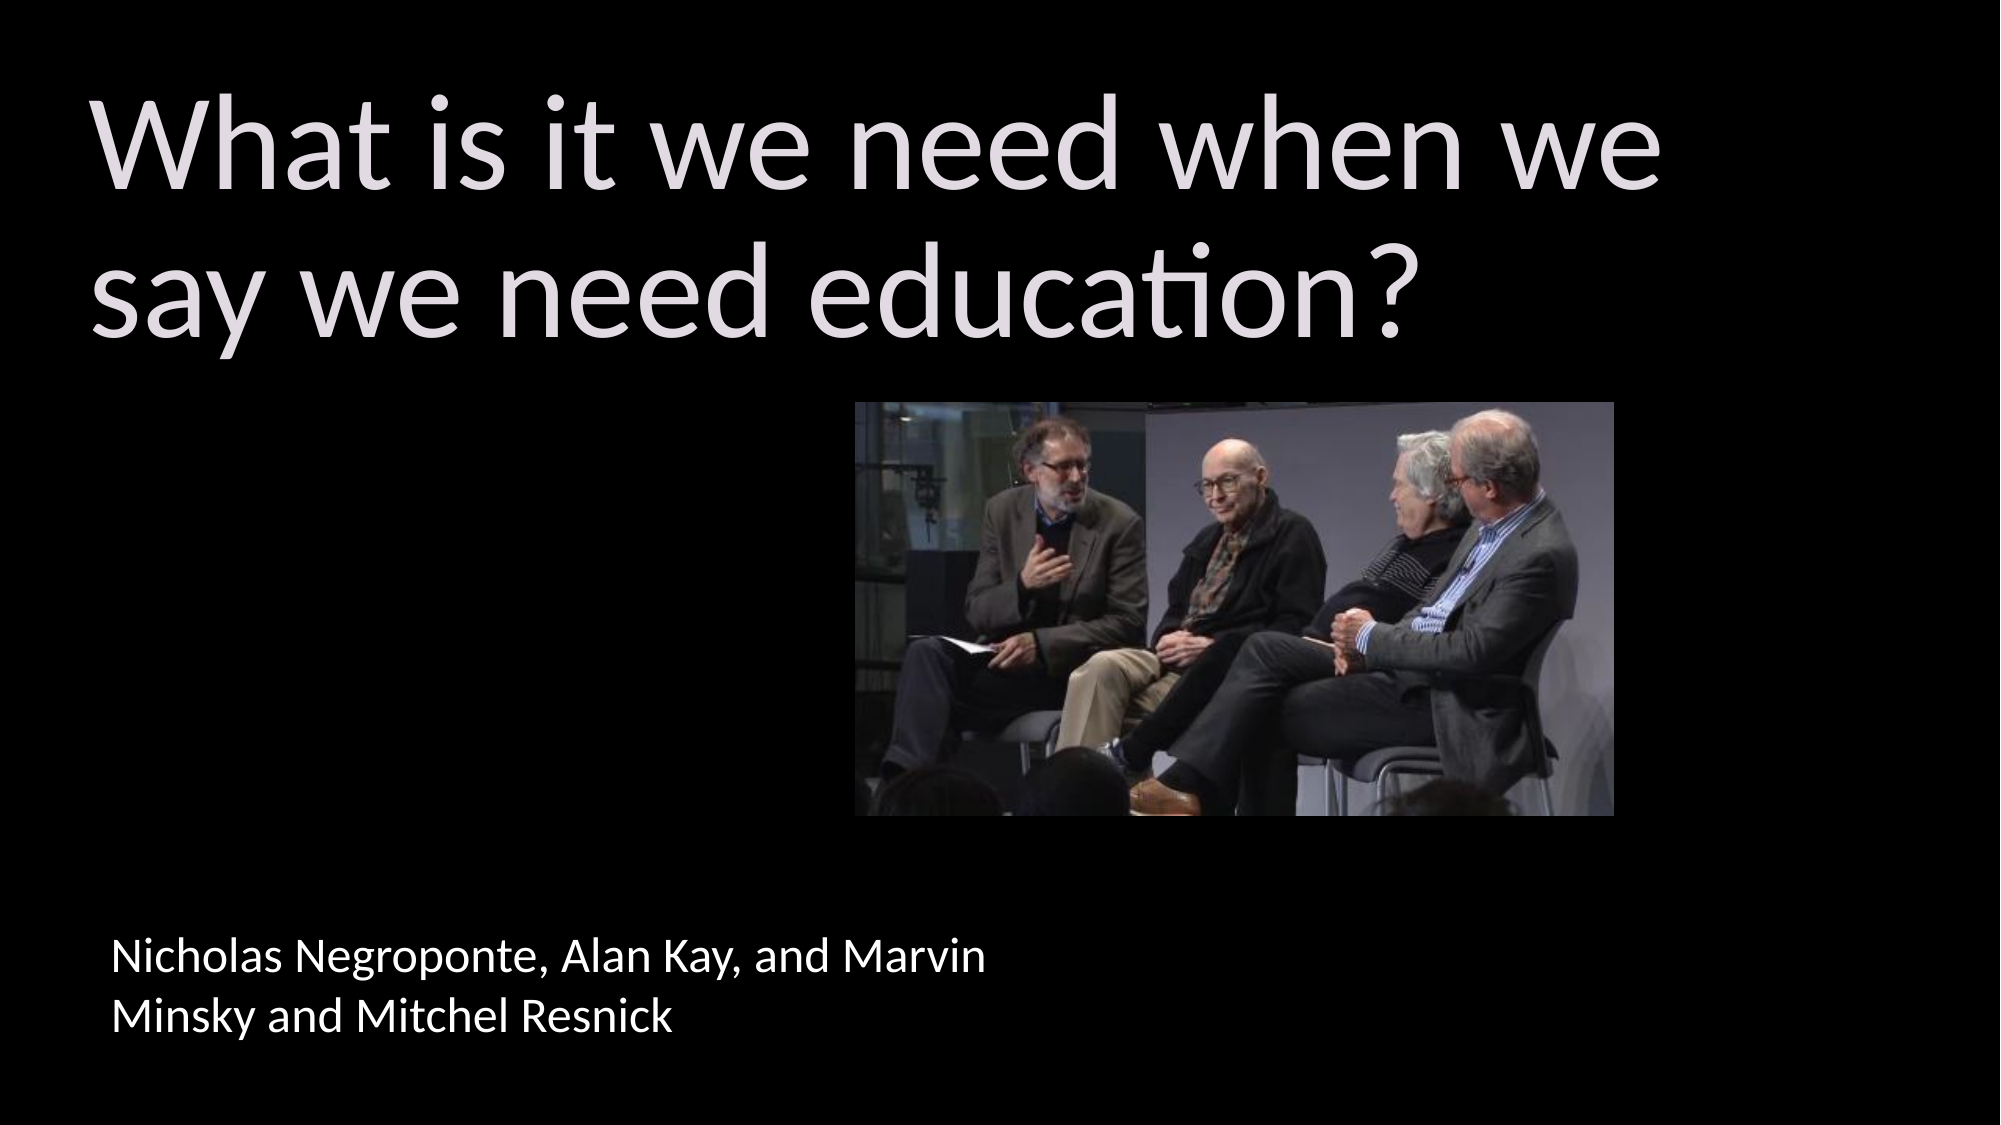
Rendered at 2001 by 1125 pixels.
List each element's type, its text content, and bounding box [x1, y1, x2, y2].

text_box Nicholas Negroponte, Alan Kay, and Marvin Minsky and Mitchel Resnick [95, 914, 1096, 1050]
picture [855, 402, 1614, 816]
list What is it we need when we say we need education? [73, 63, 1799, 403]
